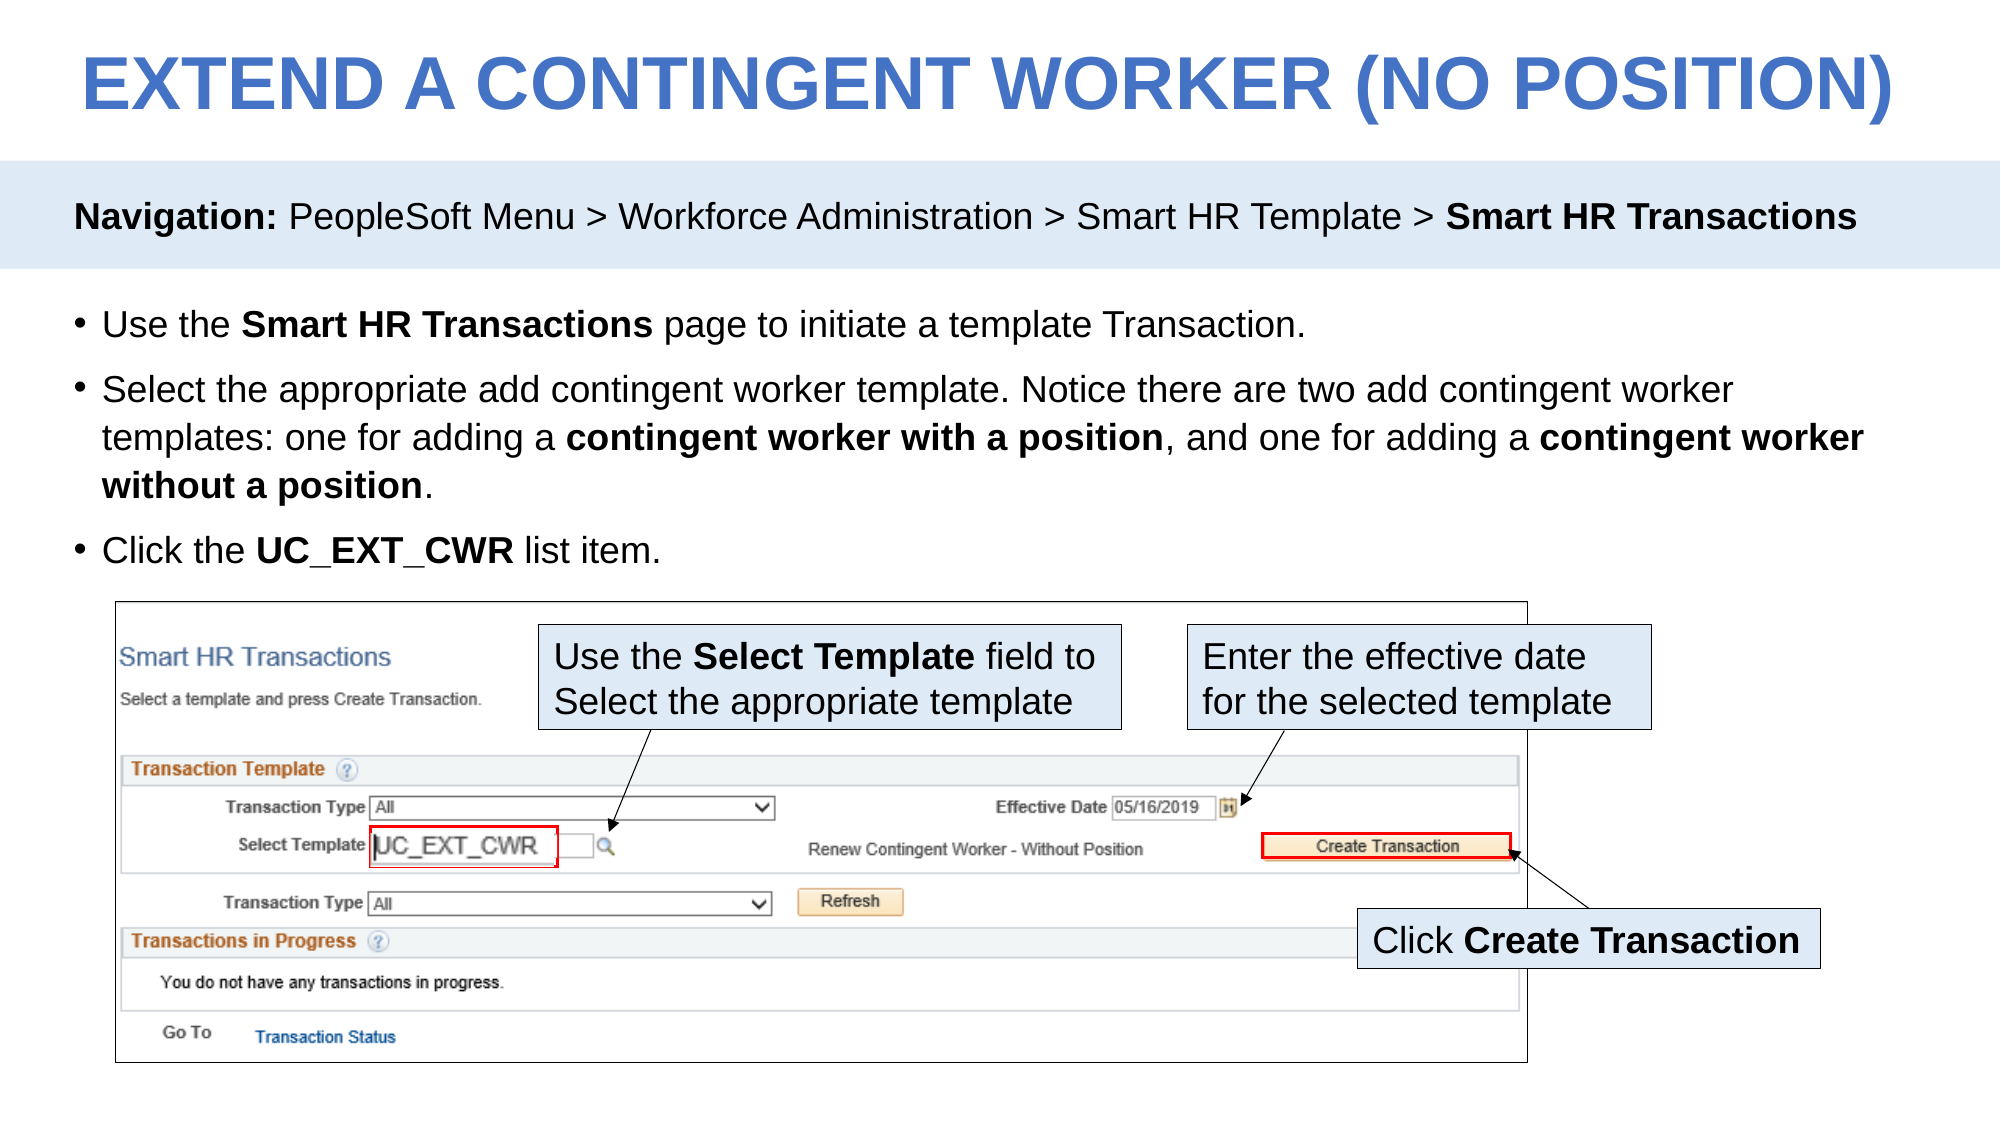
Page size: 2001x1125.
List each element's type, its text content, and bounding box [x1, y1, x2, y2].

text_box Navigation: PeopleSoft Menu > Workforce Administration > Smart HR Template > Smart HR Transactions [23, 184, 1952, 245]
text_box [0, 160, 2000, 270]
title EXTEND A CONTINGENT WORKER (NO POSITION) [66, 26, 1982, 140]
text_box Use the Smart HR Transactions page to initiate a template Transaction. Select the appropriate add contingent worker template. Notice there are two add contingent worker templates: one for adding a contingent worker with a position, and one for adding a contingent worker without a position. Click the UC_EXT_CWR list item. [58, 289, 1917, 578]
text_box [116, 602, 1821, 1062]
